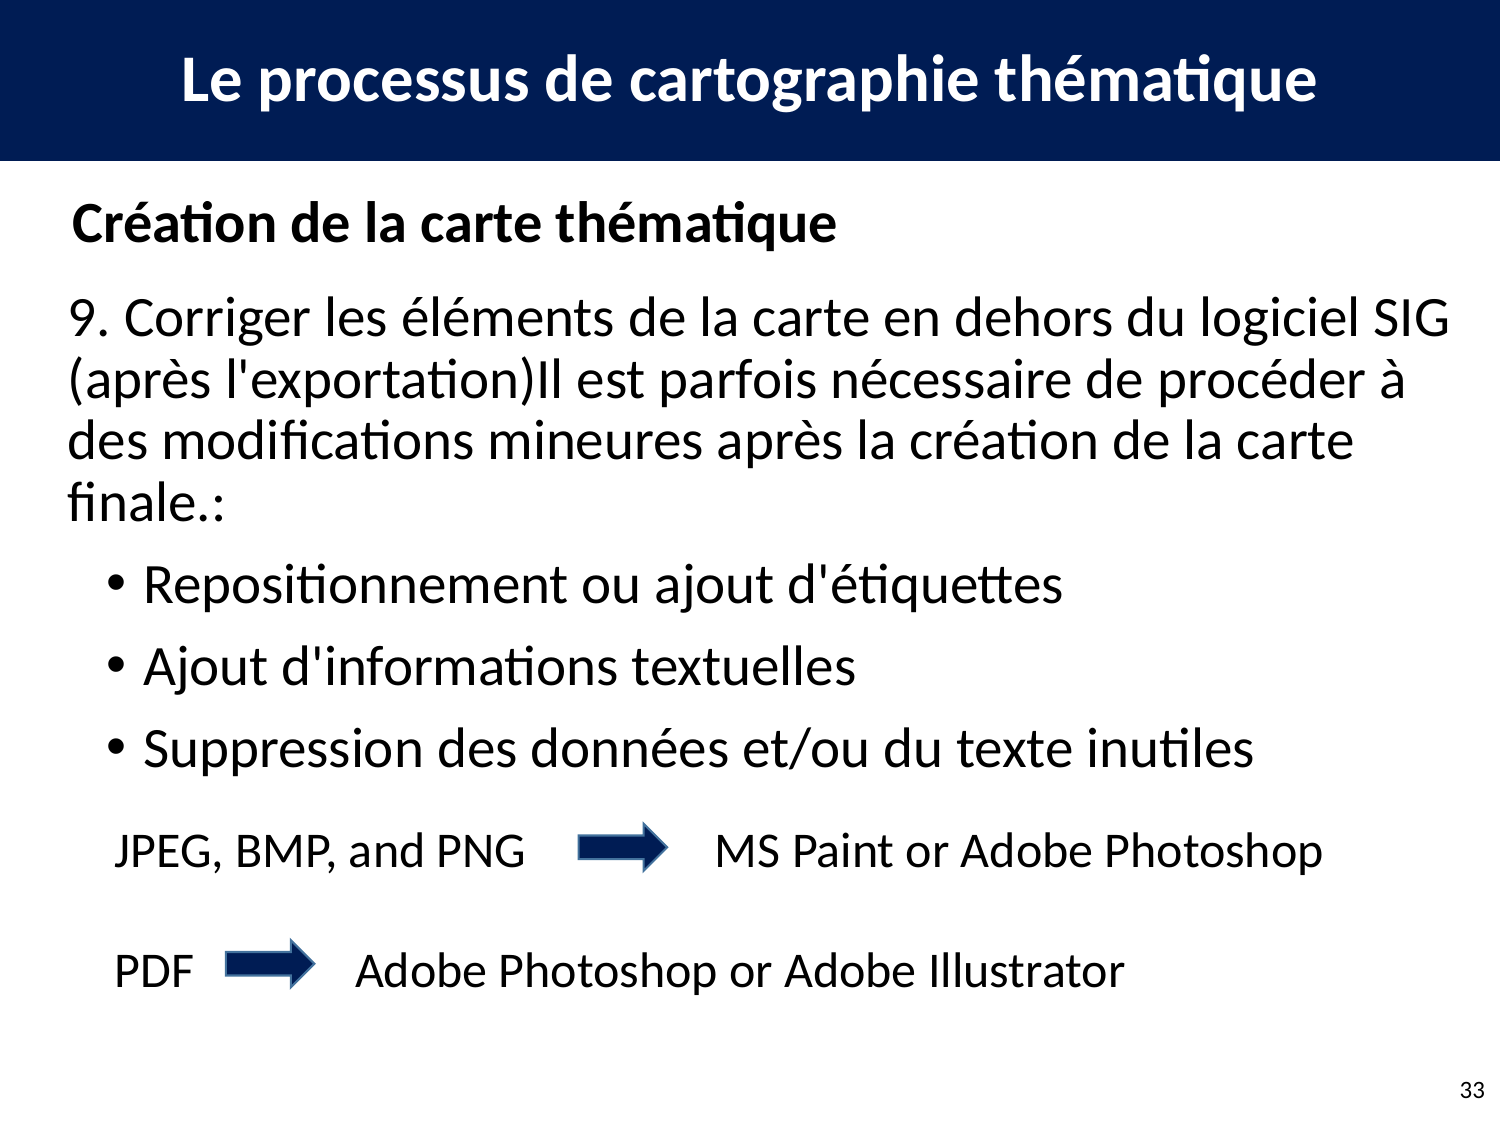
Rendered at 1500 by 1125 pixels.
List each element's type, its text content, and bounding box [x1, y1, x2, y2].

text_box [577, 821, 669, 874]
text_box Création de la carte thématique [57, 184, 1352, 279]
slide_number 33 [1162, 1058, 1500, 1119]
text_box Le processus de cartographie thématique [103, 23, 1397, 138]
text_box [224, 937, 316, 990]
text_box 9. Corriger les éléments de la carte en dehors du logiciel SIG (après l'exportation)Il est parfois nécessaire de procéder à des modifications mineures après la création de la carte finale.: Repositionnement ou ajout d'étiquettes Ajout d'informations textuelles Suppression des données et/ou du texte inutiles [53, 279, 1500, 787]
text_box JPEG, BMP, and PNG MS Paint or Adobe Photoshop PDF Adobe Photoshop or Adobe Illustrator [100, 810, 1412, 1006]
